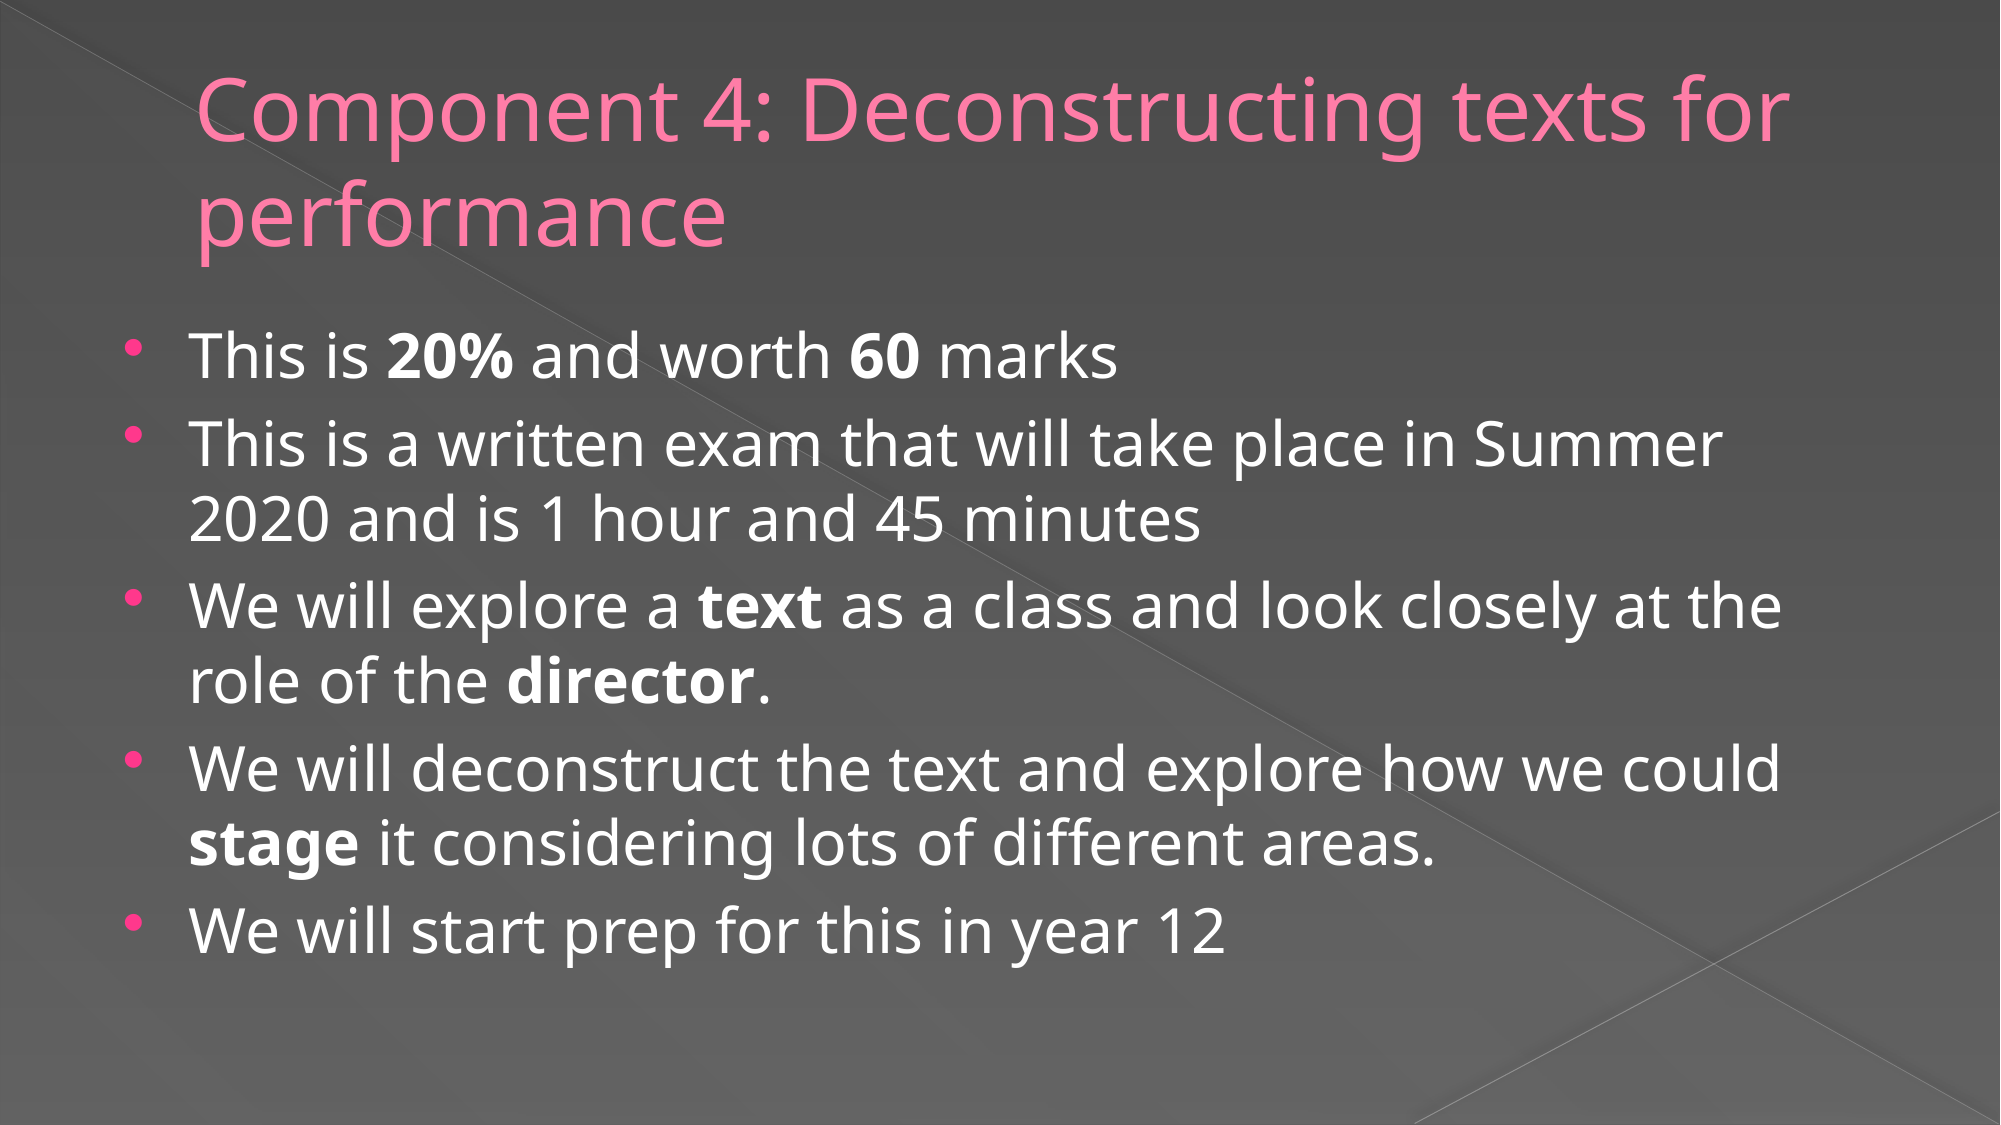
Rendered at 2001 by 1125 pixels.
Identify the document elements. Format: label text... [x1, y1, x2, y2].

title Component 4: Deconstructing texts for performance [99, 43, 1900, 274]
list This is 20% and worth 60 marks This is a written exam that will take place in Summer 2020 and is 1 hour and 45 minutes We will explore a text as a class and look closely at the role of the director. We will deconstruct the text and explore how we could stage it considering lots of different areas. We will start prep for this in year 12 [99, 308, 1900, 1059]
